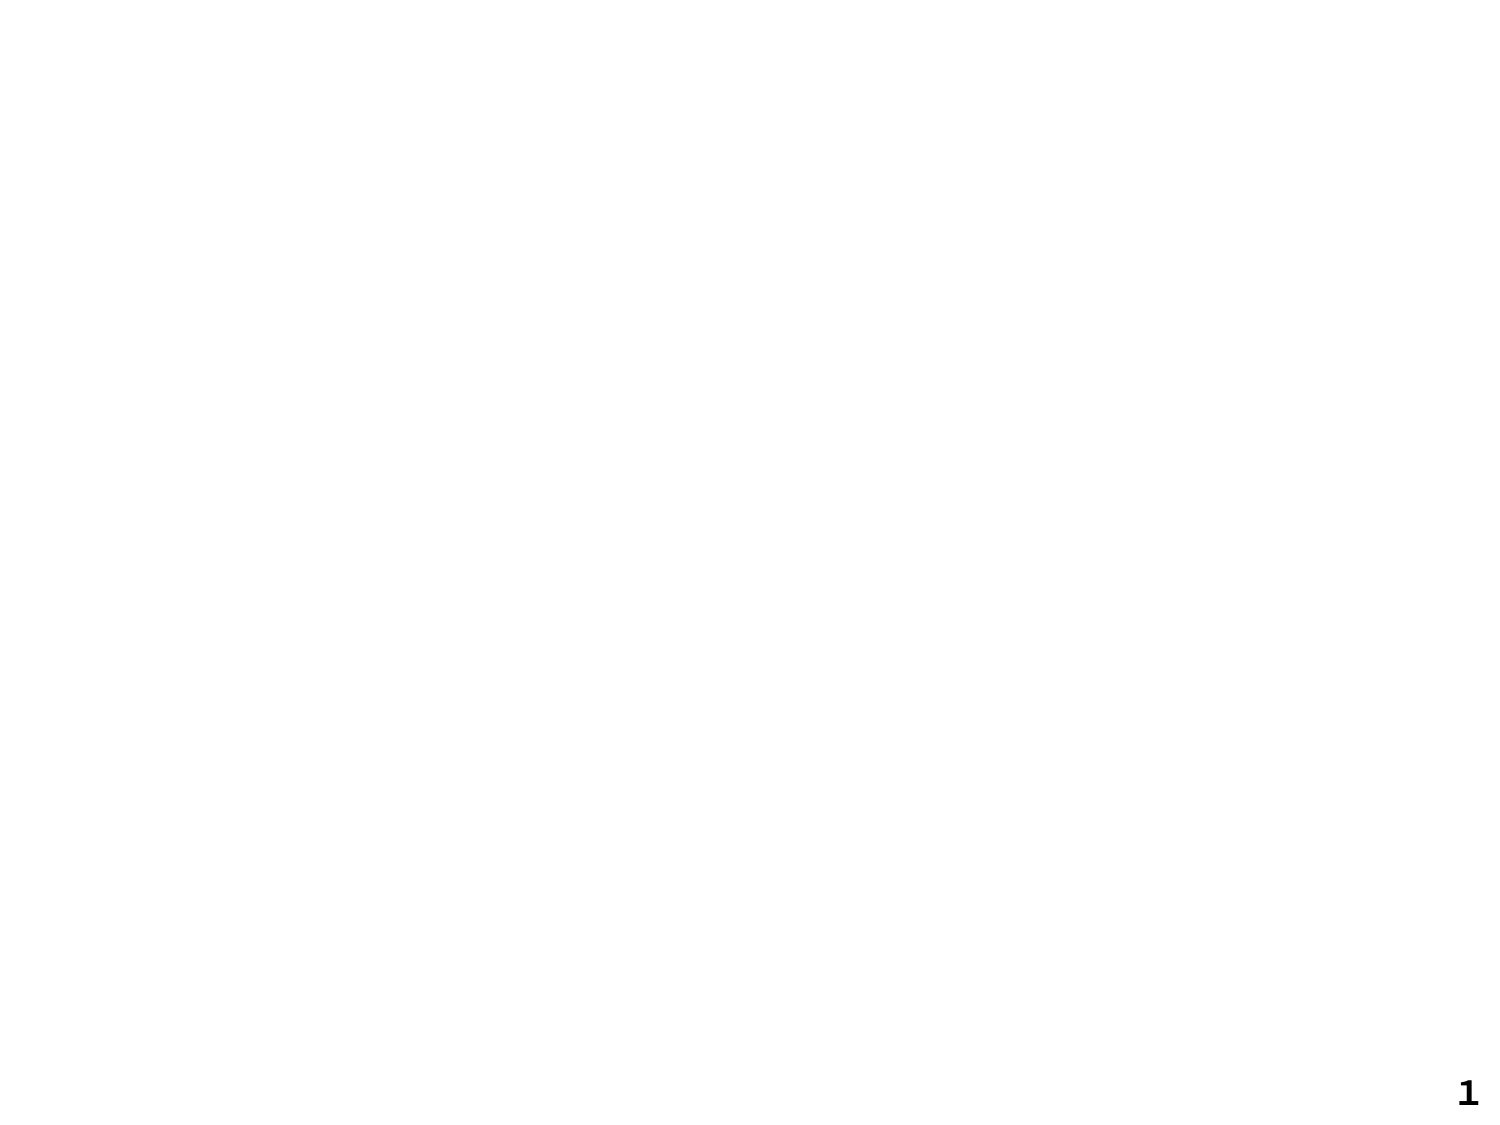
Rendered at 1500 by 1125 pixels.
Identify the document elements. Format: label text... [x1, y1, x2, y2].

slide_number １ [1162, 1065, 1500, 1125]
